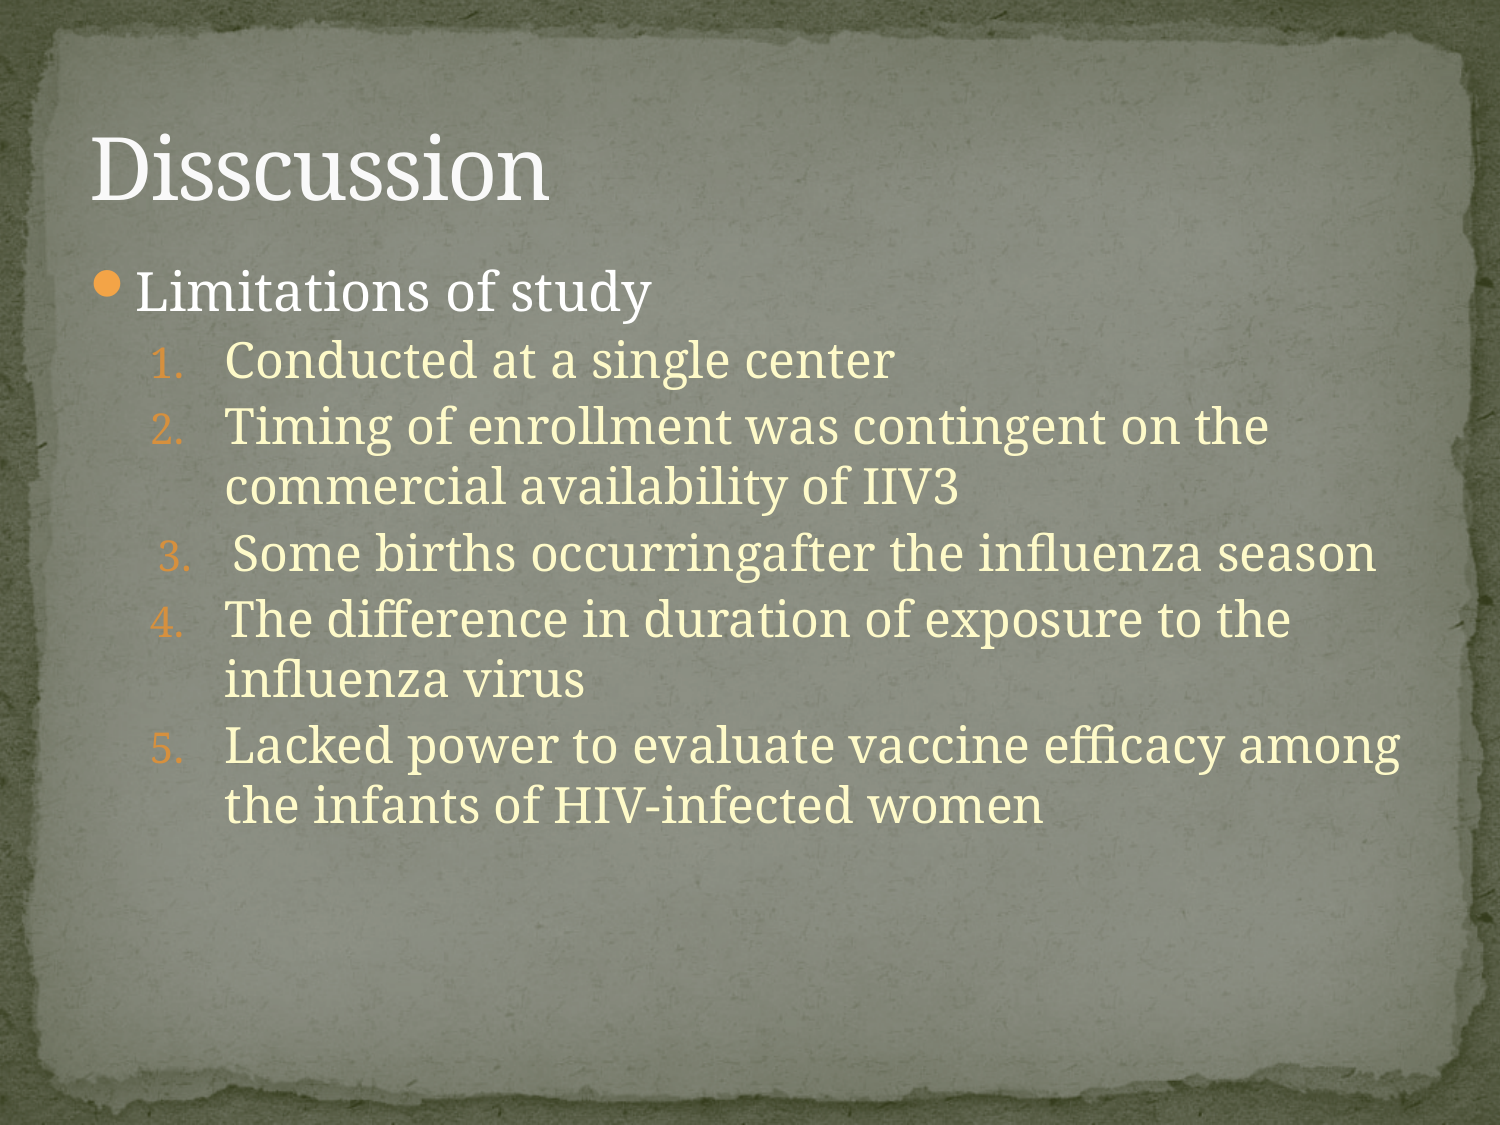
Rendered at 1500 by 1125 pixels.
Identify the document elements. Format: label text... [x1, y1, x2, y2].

title Disscussion [74, 24, 1425, 225]
list Limitations of study Conducted at a single center Timing of enrollment was contingent on the commercial availability of IIV3 Some births occurringafter the influenza season The difference in duration of exposure to the influenza virus Lacked power to evaluate vaccine efficacy among the infants of HIV-infected women [75, 249, 1425, 1000]
